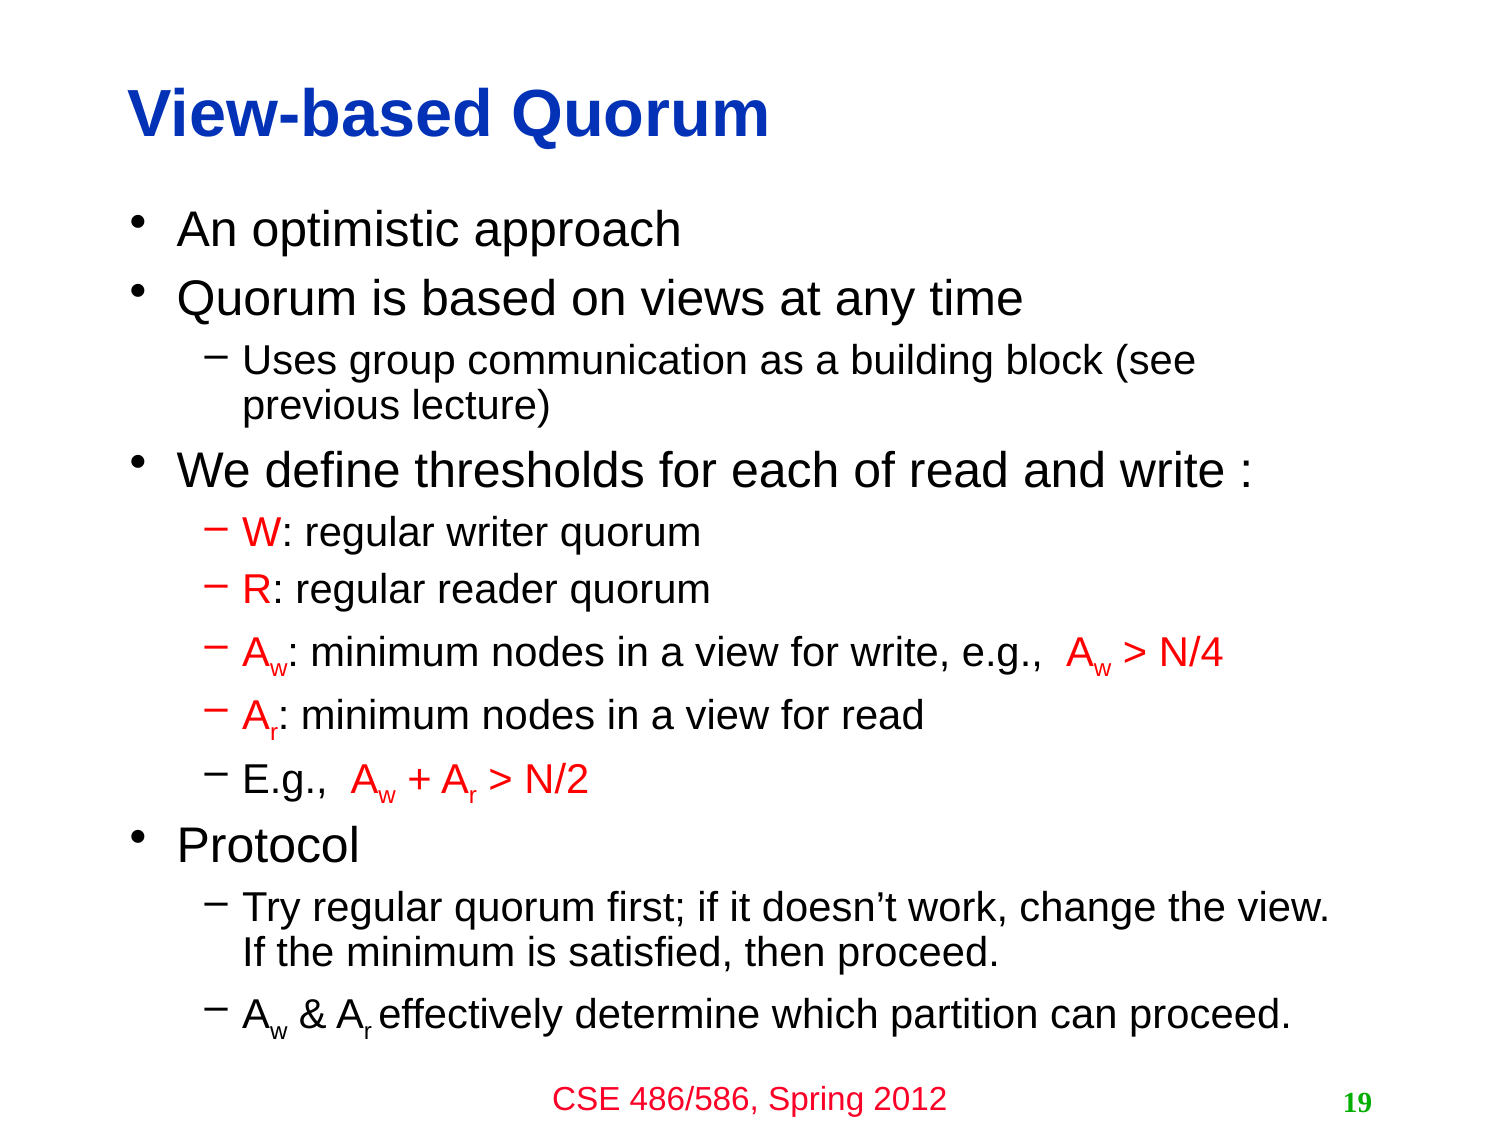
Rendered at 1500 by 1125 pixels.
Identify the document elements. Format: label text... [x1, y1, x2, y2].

list An optimistic approach Quorum is based on views at any time Uses group communication as a building block (see previous lecture) We define thresholds for each of read and write : W: regular writer quorum R: regular reader quorum Aw: minimum nodes in a view for write, e.g., Aw > N/4 Ar: minimum nodes in a view for read E.g., Aw + Ar > N/2 Protocol Try regular quorum first; if it doesn’t work, change the view. If the minimum is satisfied, then proceed. Aw & Ar effectively determine which partition can proceed. [114, 195, 1376, 1005]
title View-based Quorum [112, 53, 1310, 176]
slide_number 19 [1074, 1076, 1388, 1125]
